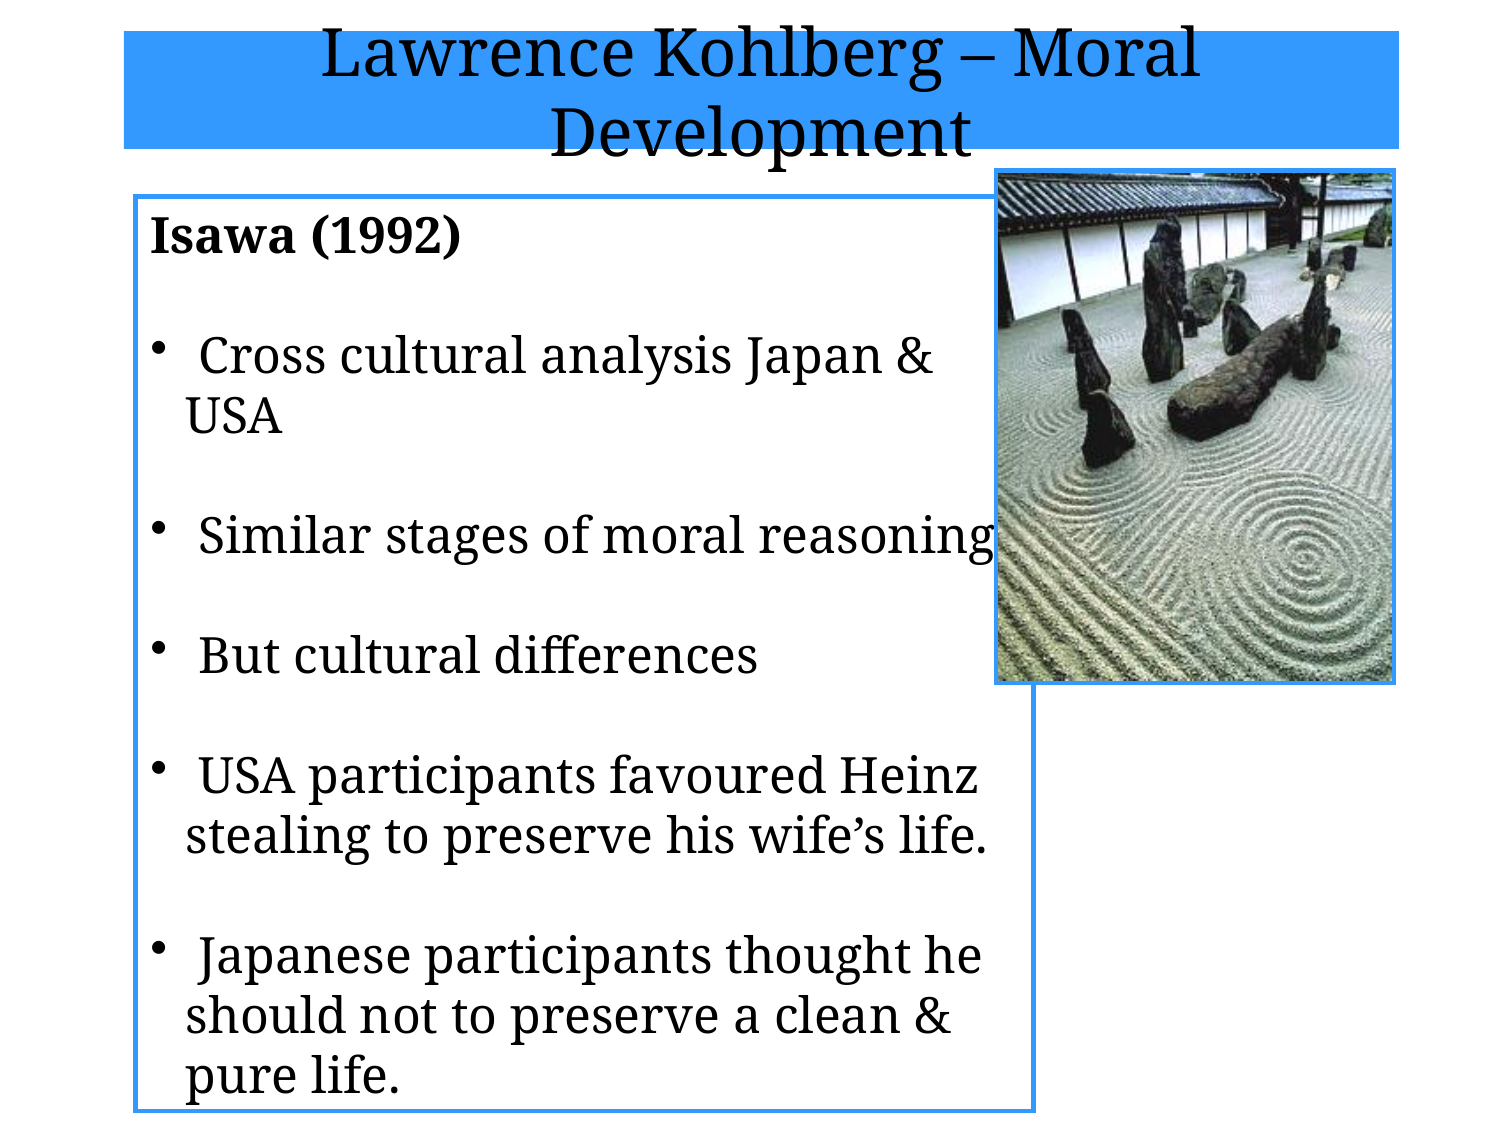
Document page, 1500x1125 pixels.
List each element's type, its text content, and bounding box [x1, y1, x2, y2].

text_box Isawa (1992) Cross cultural analysis Japan & USA Similar stages of moral reasoning But cultural differences USA participants favoured Heinz stealing to preserve his wife’s life. Japanese participants thought he should not to preserve a clean & pure life. [135, 196, 1034, 1112]
title Lawrence Kohlberg – Moral Development [123, 30, 1400, 150]
picture [997, 172, 1392, 681]
